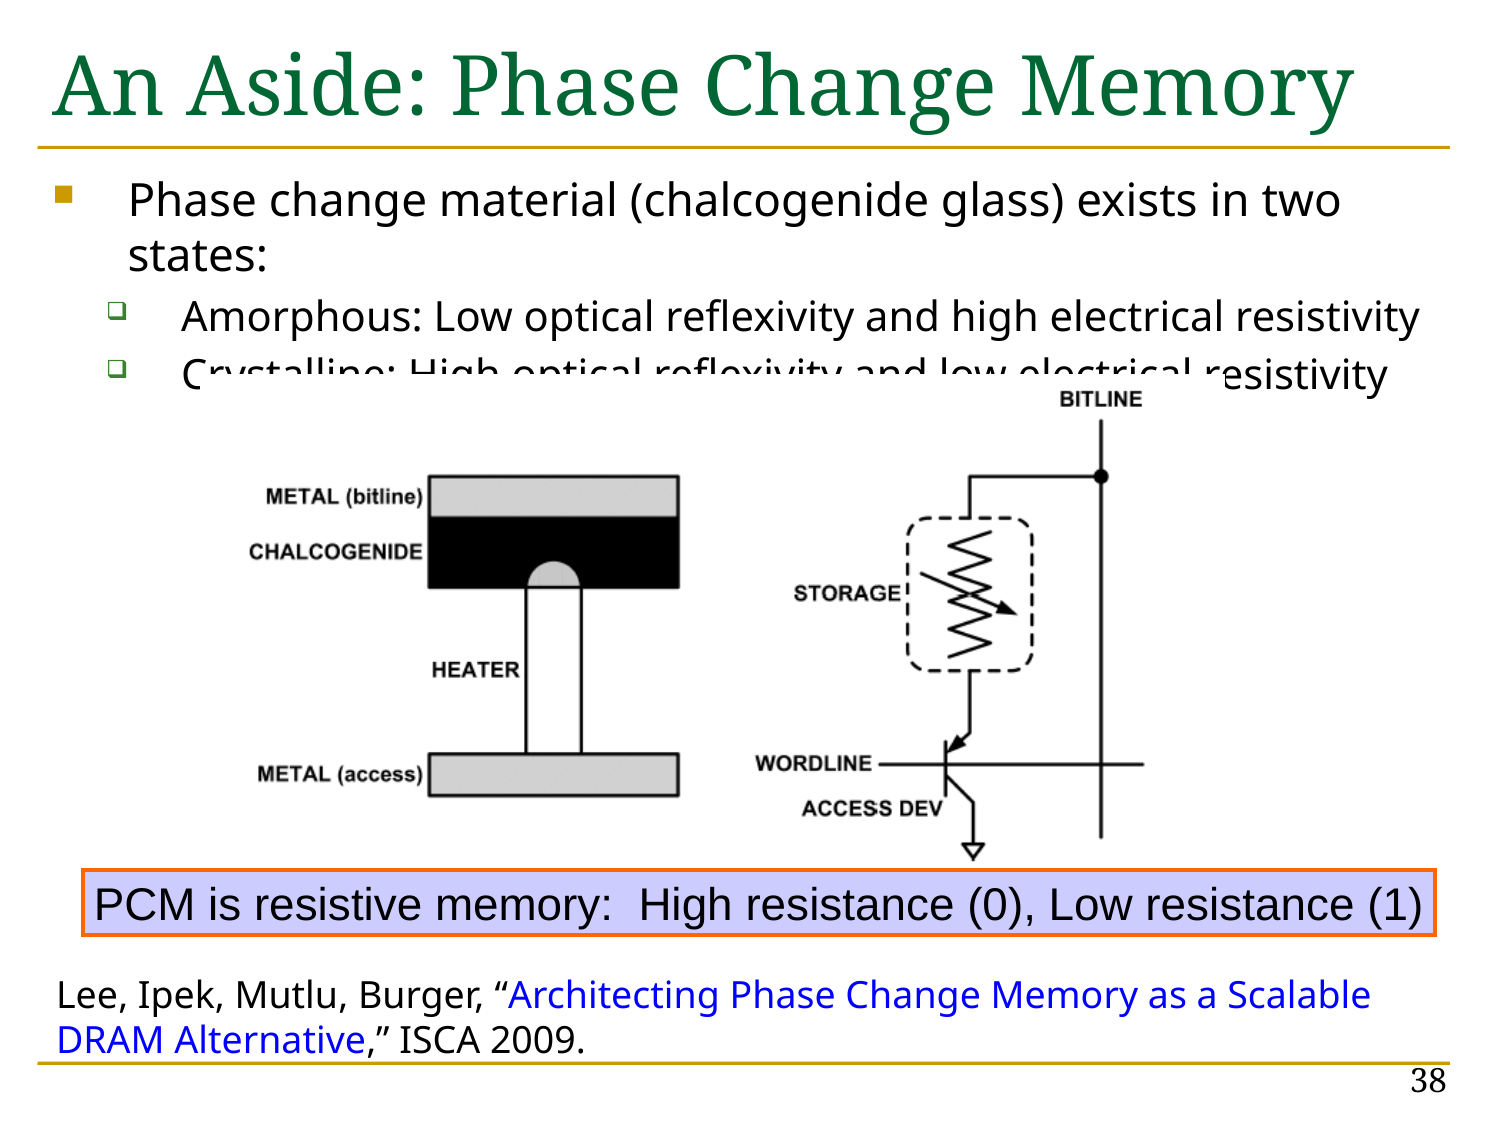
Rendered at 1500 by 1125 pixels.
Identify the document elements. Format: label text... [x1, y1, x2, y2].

text_box PCM is resistive memory: High resistance (0), Low resistance (1) [83, 869, 1435, 936]
title An Aside: Phase Change Memory [37, 24, 1450, 163]
picture [199, 374, 1226, 900]
text_box Lee, Ipek, Mutlu, Burger, “Architecting Phase Change Memory as a Scalable DRAM Alternative,” ISCA 2009. [41, 964, 1447, 1069]
slide_number 38 [1111, 1036, 1462, 1112]
list Phase change material (chalcogenide glass) exists in two states: Amorphous: Low optical reflexivity and high electrical resistivity Crystalline: High optical reflexivity and low electrical resistivity [37, 163, 1500, 1016]
